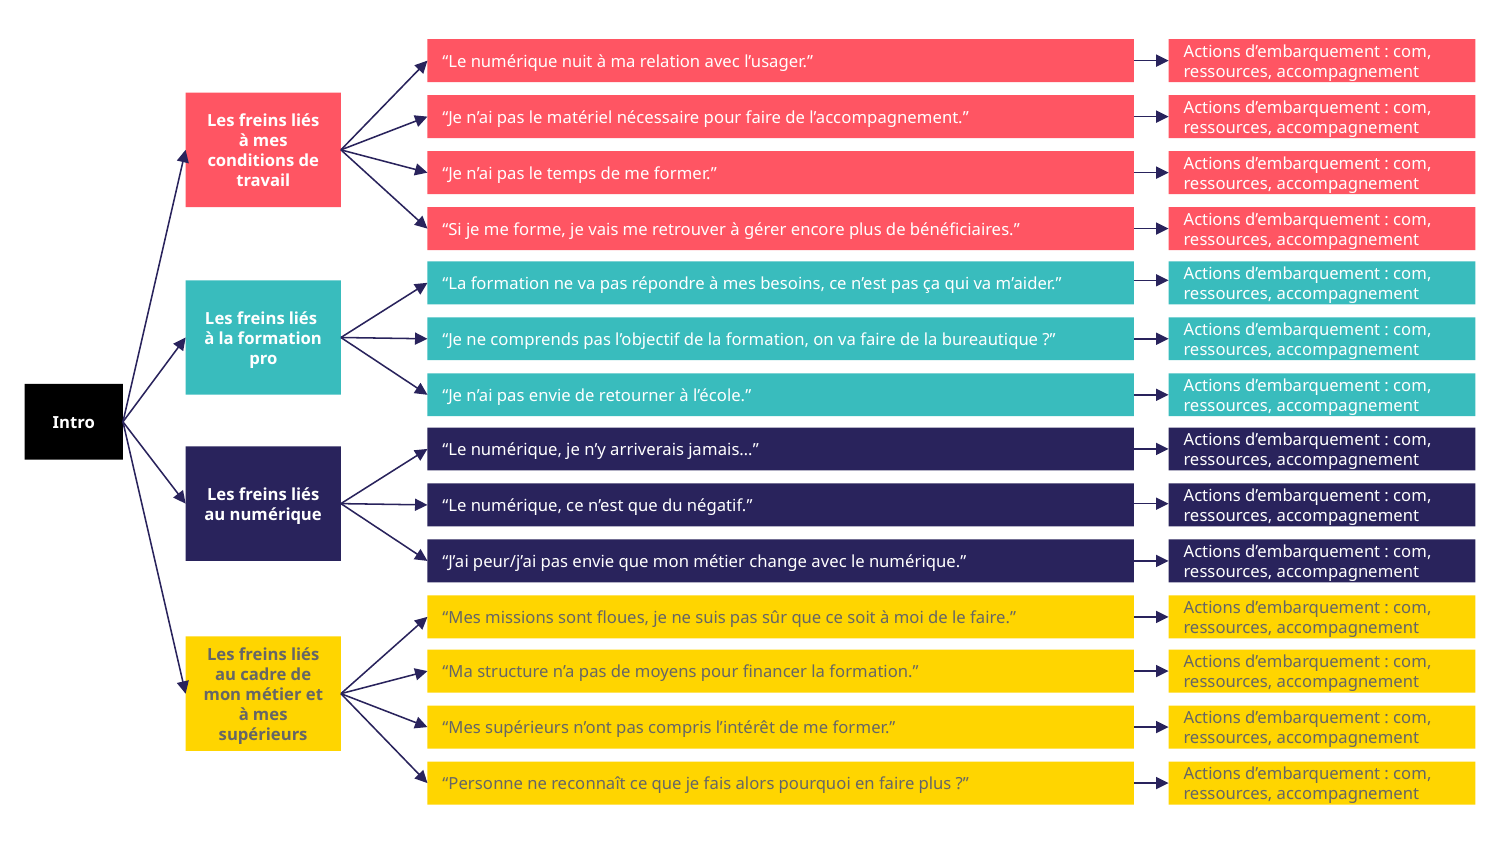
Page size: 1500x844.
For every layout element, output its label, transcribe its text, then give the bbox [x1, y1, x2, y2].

text_box Actions d’embarquement : com, ressources, accompagnement [1168, 39, 1476, 83]
text_box “Je n’ai pas envie de retourner à l’école.” [427, 373, 1134, 417]
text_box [340, 503, 428, 562]
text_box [340, 60, 428, 115]
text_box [340, 337, 428, 395]
text_box “Le numérique, ce n’est que du négatif.” [433, 483, 1134, 527]
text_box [122, 421, 186, 694]
text_box Les freins liés à mes conditions de travail [185, 92, 335, 208]
text_box Les freins liés à la formation pro [191, 280, 341, 395]
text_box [340, 616, 428, 670]
text_box “Le numérique, je n’y arriverais jamais…” [427, 427, 1134, 471]
text_box Actions d’embarquement : com, ressources, accompagnement [1168, 761, 1476, 805]
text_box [340, 670, 428, 692]
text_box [340, 149, 428, 229]
text_box Intro [24, 383, 116, 460]
text_box “Le numérique nuit à ma relation avec l’usager.” [427, 39, 1134, 83]
text_box “Je ne comprends pas l’objectif de la formation, on va faire de la bureautique ?” [433, 317, 1134, 361]
text_box “Je n’ai pas le temps de me former.” [433, 151, 1134, 195]
text_box “Je n’ai pas le matériel nécessaire pour faire de l’accompagnement.” [433, 95, 1134, 139]
text_box Actions d’embarquement : com, ressources, accompagnement [1168, 705, 1476, 749]
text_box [340, 282, 428, 335]
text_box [340, 448, 428, 502]
text_box Actions d’embarquement : com, ressources, accompagnement [1168, 261, 1476, 305]
text_box Actions d’embarquement : com, ressources, accompagnement [1168, 95, 1476, 139]
text_box “Mes supérieurs n’ont pas compris l’intérêt de me former.” [433, 705, 1134, 749]
text_box “J’ai peur/j’ai pas envie que mon métier change avec le numérique.” [427, 539, 1134, 583]
text_box Les freins liés au cadre de mon métier et à mes supérieurs [185, 636, 335, 751]
text_box Actions d’embarquement : com, ressources, accompagnement [1168, 649, 1476, 693]
text_box Actions d’embarquement : com, ressources, accompagnement [1168, 151, 1476, 195]
text_box Actions d’embarquement : com, ressources, accompagnement [1168, 483, 1476, 527]
text_box “Personne ne reconnaît ce que je fais alors pourquoi en faire plus ?” [427, 761, 1134, 805]
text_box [340, 693, 428, 784]
text_box “La formation ne va pas répondre à mes besoins, ce n’est pas ça qui va m’aider.” [427, 261, 1134, 305]
text_box Les freins liés au numérique [191, 446, 341, 561]
text_box “Ma structure n’a pas de moyens pour financer la formation.” [433, 649, 1134, 693]
text_box Actions d’embarquement : com, ressources, accompagnement [1168, 373, 1476, 417]
text_box Actions d’embarquement : com, ressources, accompagnement [1168, 427, 1476, 471]
text_box “Mes missions sont floues, je ne suis pas sûr que ce soit à moi de le faire.” [427, 595, 1134, 639]
text_box Actions d’embarquement : com, ressources, accompagnement [1168, 207, 1476, 251]
text_box Actions d’embarquement : com, ressources, accompagnement [1168, 595, 1476, 639]
text_box Actions d’embarquement : com, ressources, accompagnement [1168, 317, 1476, 361]
text_box Actions d’embarquement : com, ressources, accompagnement [1168, 539, 1476, 583]
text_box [122, 337, 186, 420]
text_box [122, 149, 186, 336]
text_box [340, 116, 428, 148]
text_box “Si je me forme, je vais me retrouver à gérer encore plus de bénéficiaires.” [427, 207, 1134, 251]
